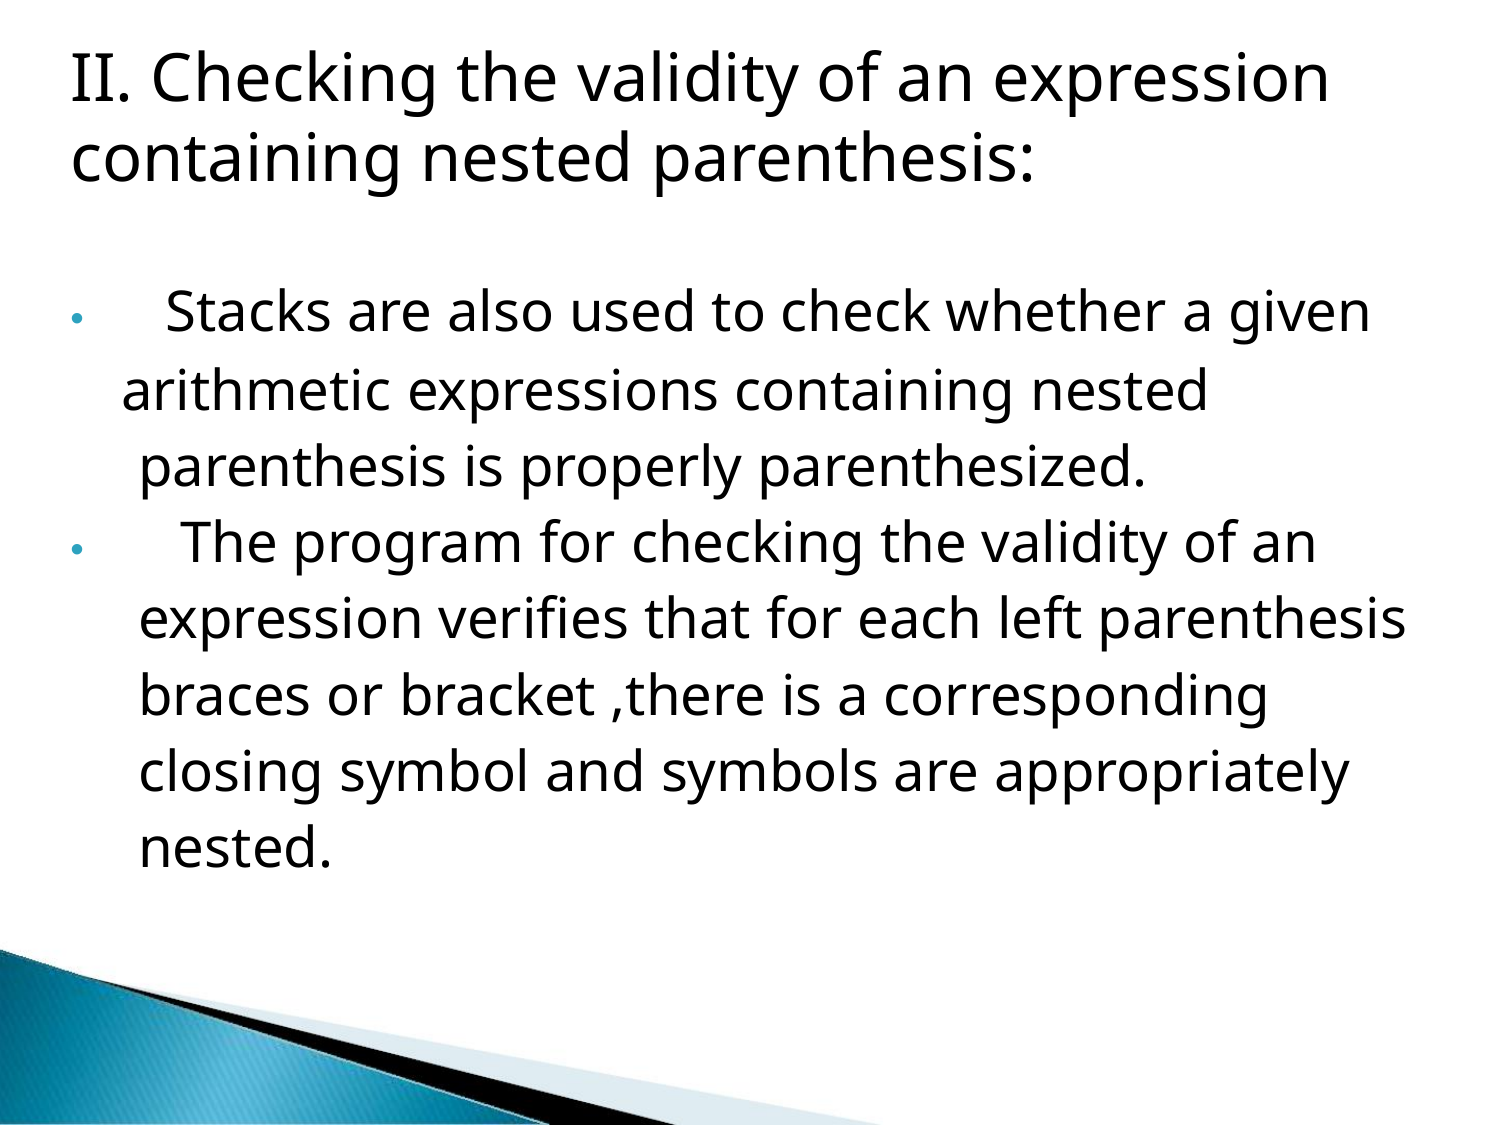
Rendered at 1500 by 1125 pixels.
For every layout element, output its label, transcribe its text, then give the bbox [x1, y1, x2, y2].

text_box II. Checking the validity of an expression containing nested parenthesis: [70, 22, 1386, 196]
text_box • Stacks are also used to check whether a given arithmetic expressions containing nested parenthesis is properly parenthesized. • The program for checking the validity of an expression verifies that for each left parenthesis braces or bracket ,there is a corresponding closing symbol and symbols are appropriately nested. [70, 264, 1479, 879]
text_box [0, 0, 1500, 1125]
